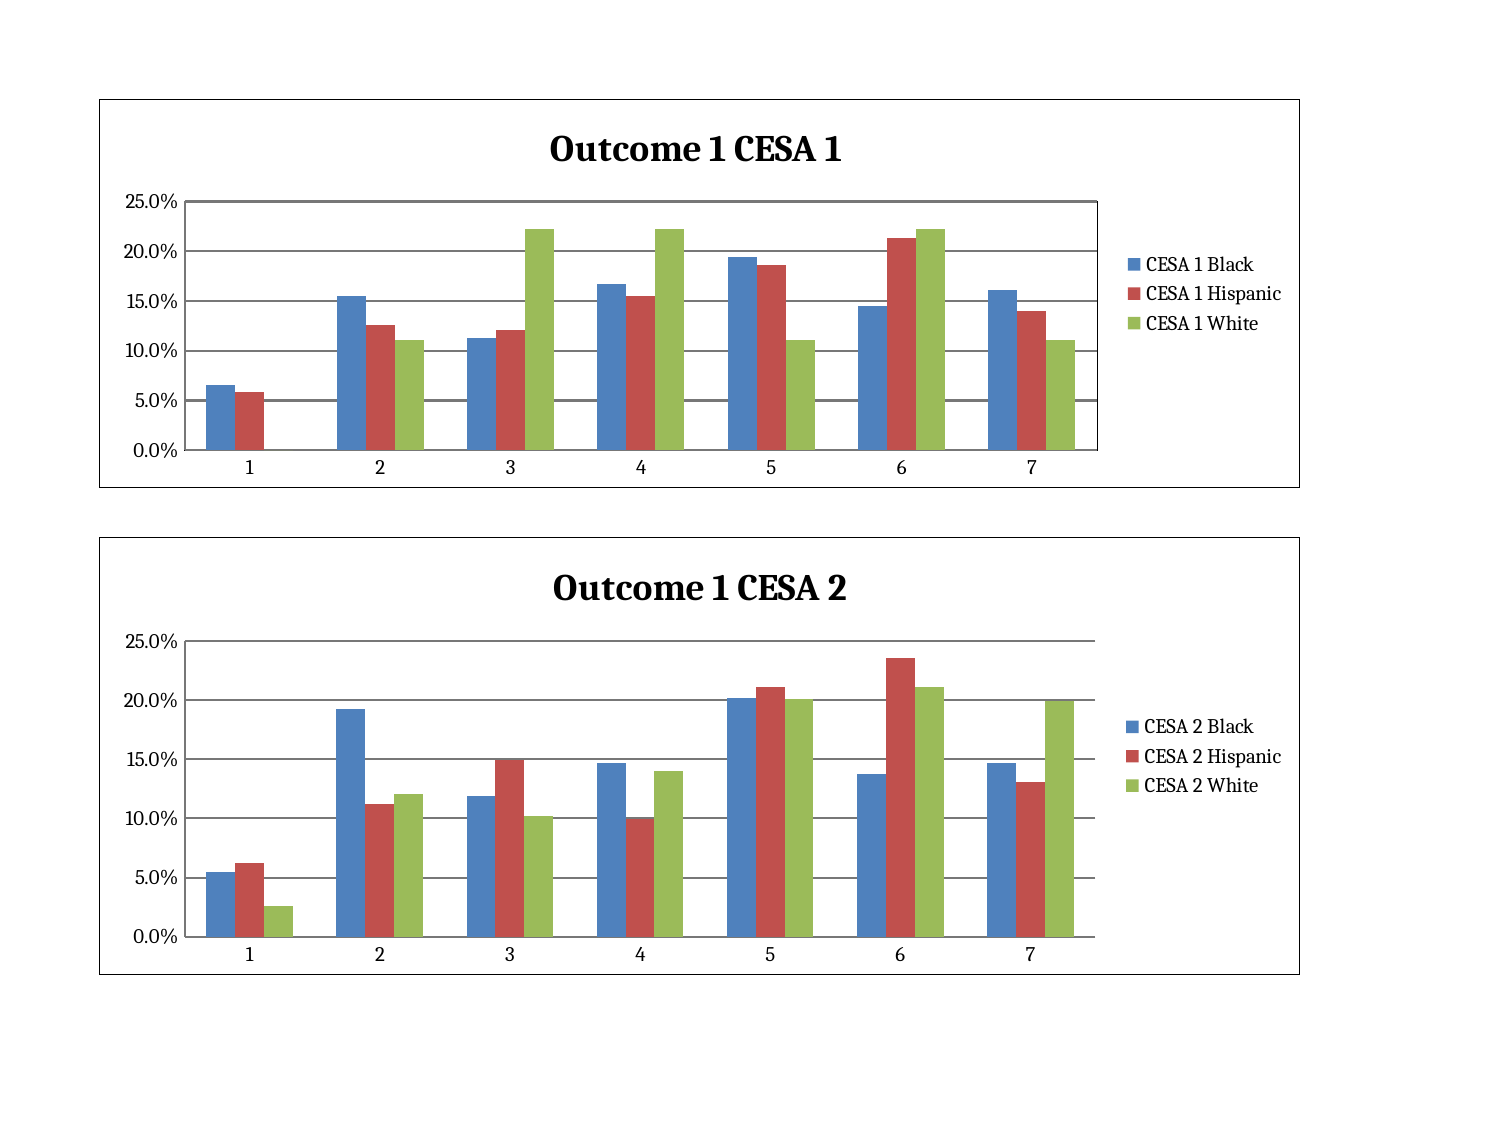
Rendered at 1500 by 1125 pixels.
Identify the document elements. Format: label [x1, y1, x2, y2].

chart [99, 536, 1301, 976]
chart [99, 99, 1301, 488]
